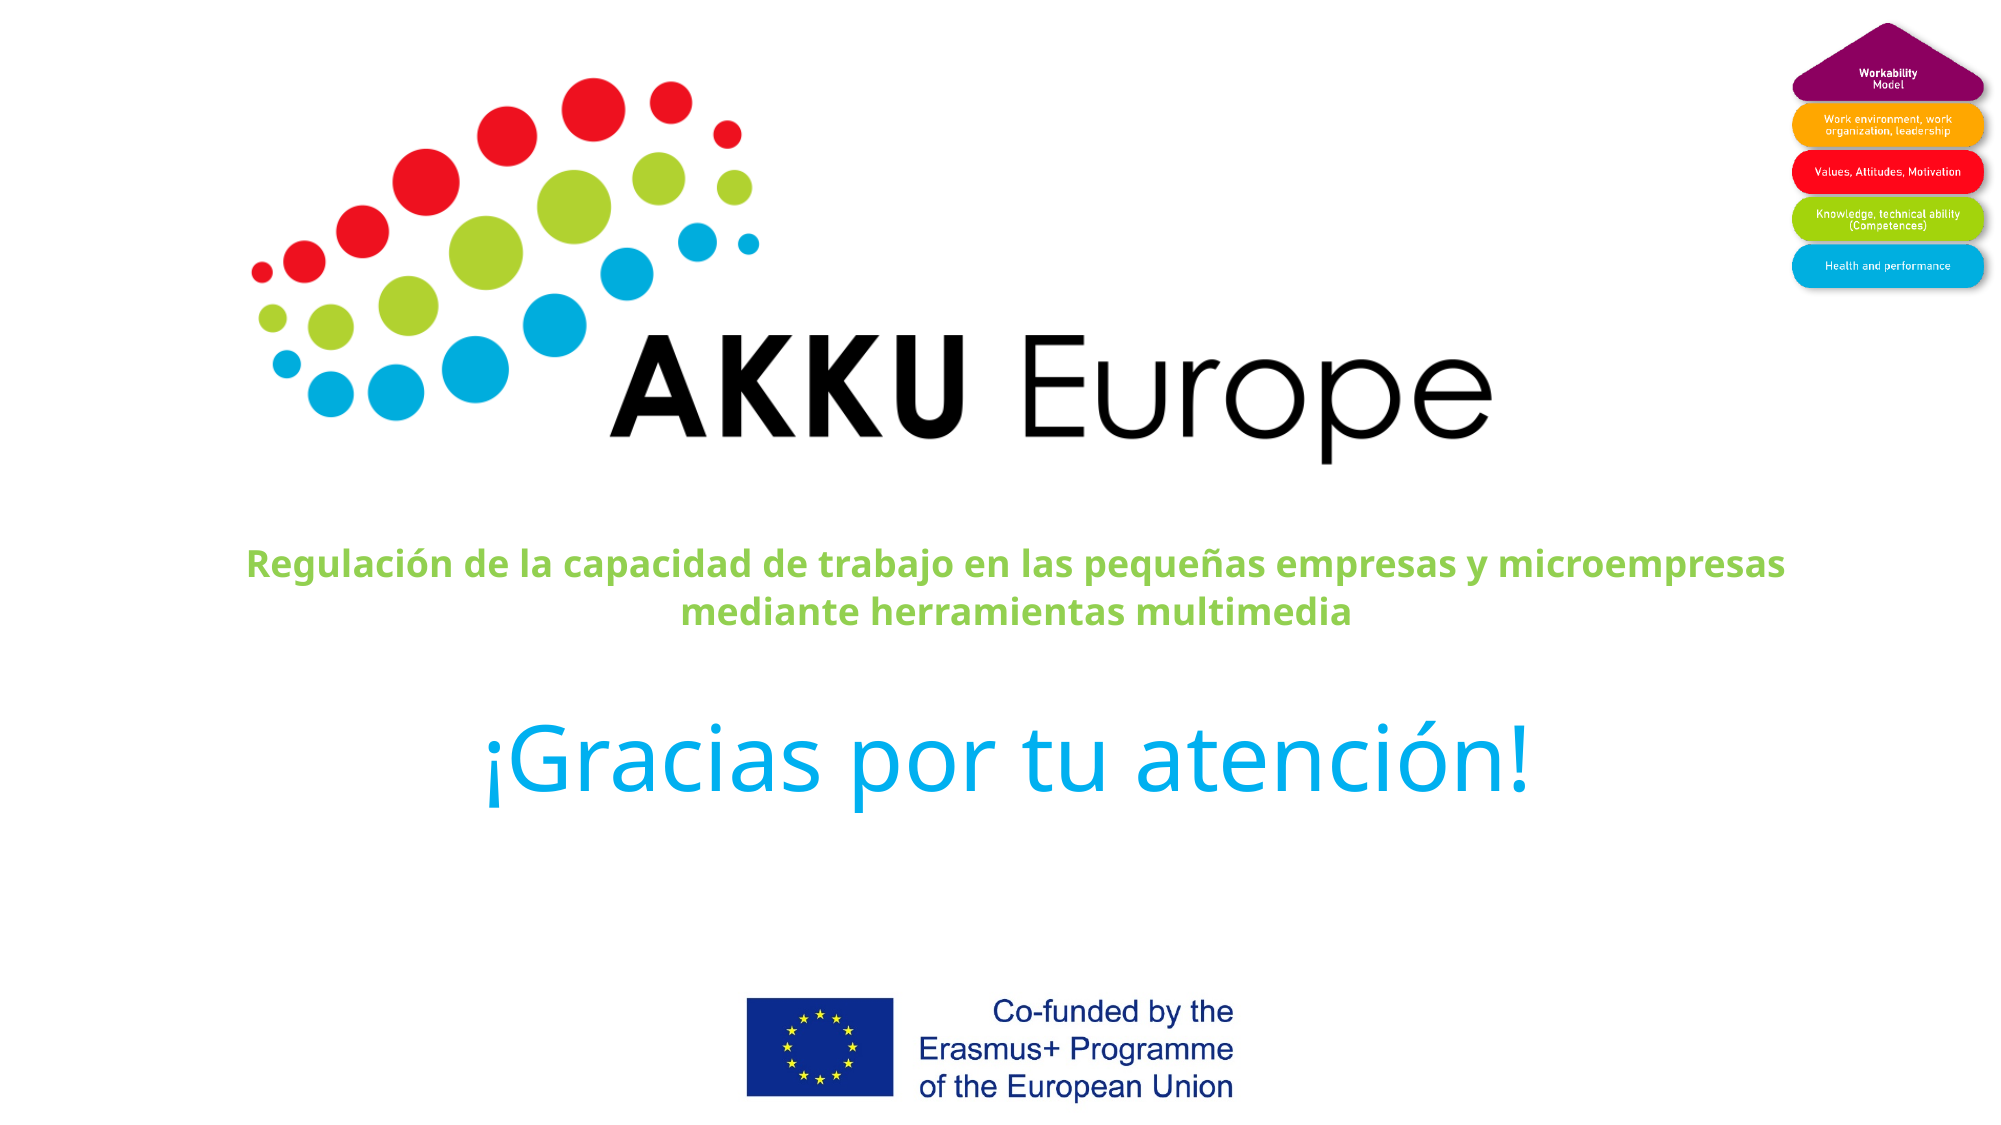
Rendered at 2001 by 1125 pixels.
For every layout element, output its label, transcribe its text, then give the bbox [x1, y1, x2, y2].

picture [1792, 274, 1803, 288]
picture [1792, 23, 1984, 259]
picture [716, 970, 1258, 1125]
picture [1973, 276, 1984, 288]
text_box Regulación de la capacidad de trabajo en las pequeñas empresas y microempresas mediante herramientas multimedia [214, 530, 1820, 641]
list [193, 52, 1558, 473]
title ¡Gracias por tu atención! [100, 652, 1915, 871]
